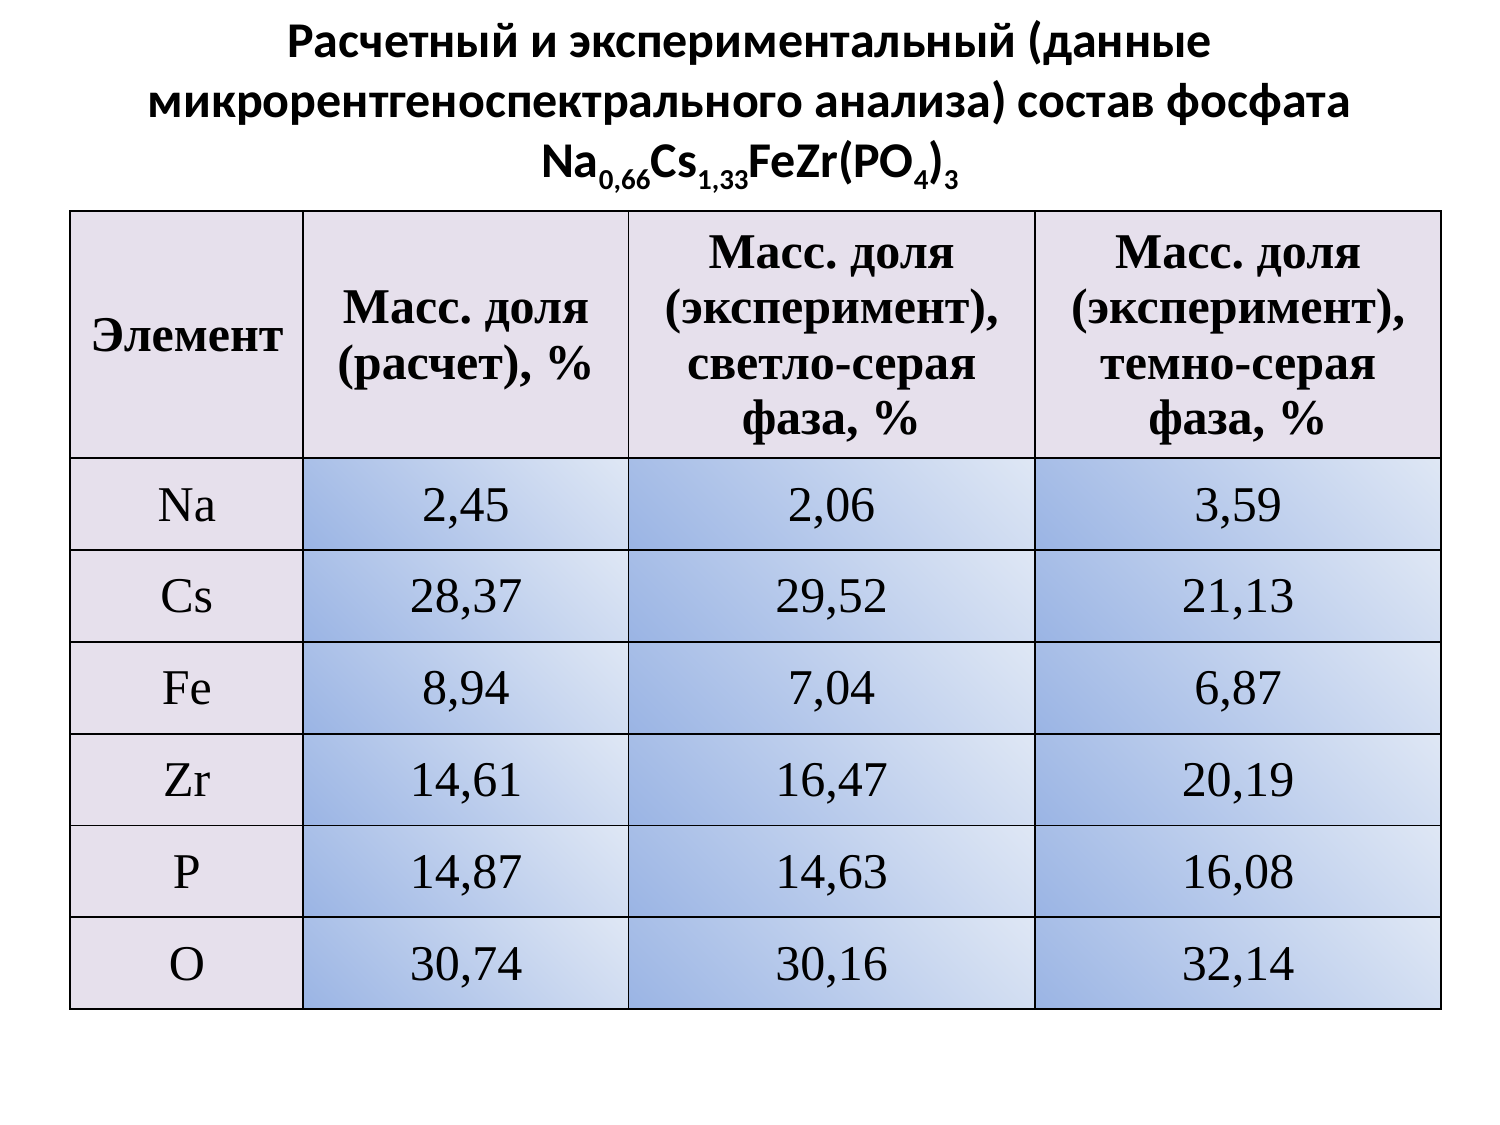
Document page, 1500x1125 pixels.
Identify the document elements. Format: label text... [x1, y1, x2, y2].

table_header Масс. доля (эксперимент), темно-серая фаза, % [1036, 212, 1440, 457]
table_cell 29,52 [629, 551, 1034, 641]
table_cell 2,45 [304, 459, 628, 549]
table_cell O [71, 918, 302, 1008]
table_header Масс. доля (расчет), % [304, 212, 628, 457]
table_header Масс. доля (эксперимент), светло-серая фаза, % [629, 212, 1034, 457]
table_cell 8,94 [304, 643, 628, 733]
table_cell P [71, 826, 302, 916]
table_cell Na [71, 459, 302, 549]
table_cell 14,61 [304, 735, 628, 825]
table_cell 28,37 [304, 551, 628, 641]
table_cell 7,04 [629, 643, 1034, 733]
table_header Элемент [71, 212, 302, 457]
table_cell 2,06 [629, 459, 1034, 549]
table_cell 14,87 [304, 826, 628, 916]
table_cell 16,08 [1036, 826, 1440, 916]
table_cell Fe [71, 643, 302, 733]
table_cell 30,16 [629, 918, 1034, 1008]
table_cell 6,87 [1036, 643, 1440, 733]
table_cell 32,14 [1036, 918, 1440, 1008]
table_cell 3,59 [1036, 459, 1440, 549]
table_cell 30,74 [304, 918, 628, 1008]
table_cell 20,19 [1036, 735, 1440, 825]
table_cell Zr [71, 735, 302, 825]
table_cell 21,13 [1036, 551, 1440, 641]
table_cell 14,63 [629, 826, 1034, 916]
table_cell Cs [71, 551, 302, 641]
text_box Расчетный и экспериментальный (данные микрорентгеноспектрального анализа) состав фосфата Na0,66Cs1,33FeZr(PO4)3 [0, 0, 1500, 203]
table_cell 16,47 [629, 735, 1034, 825]
